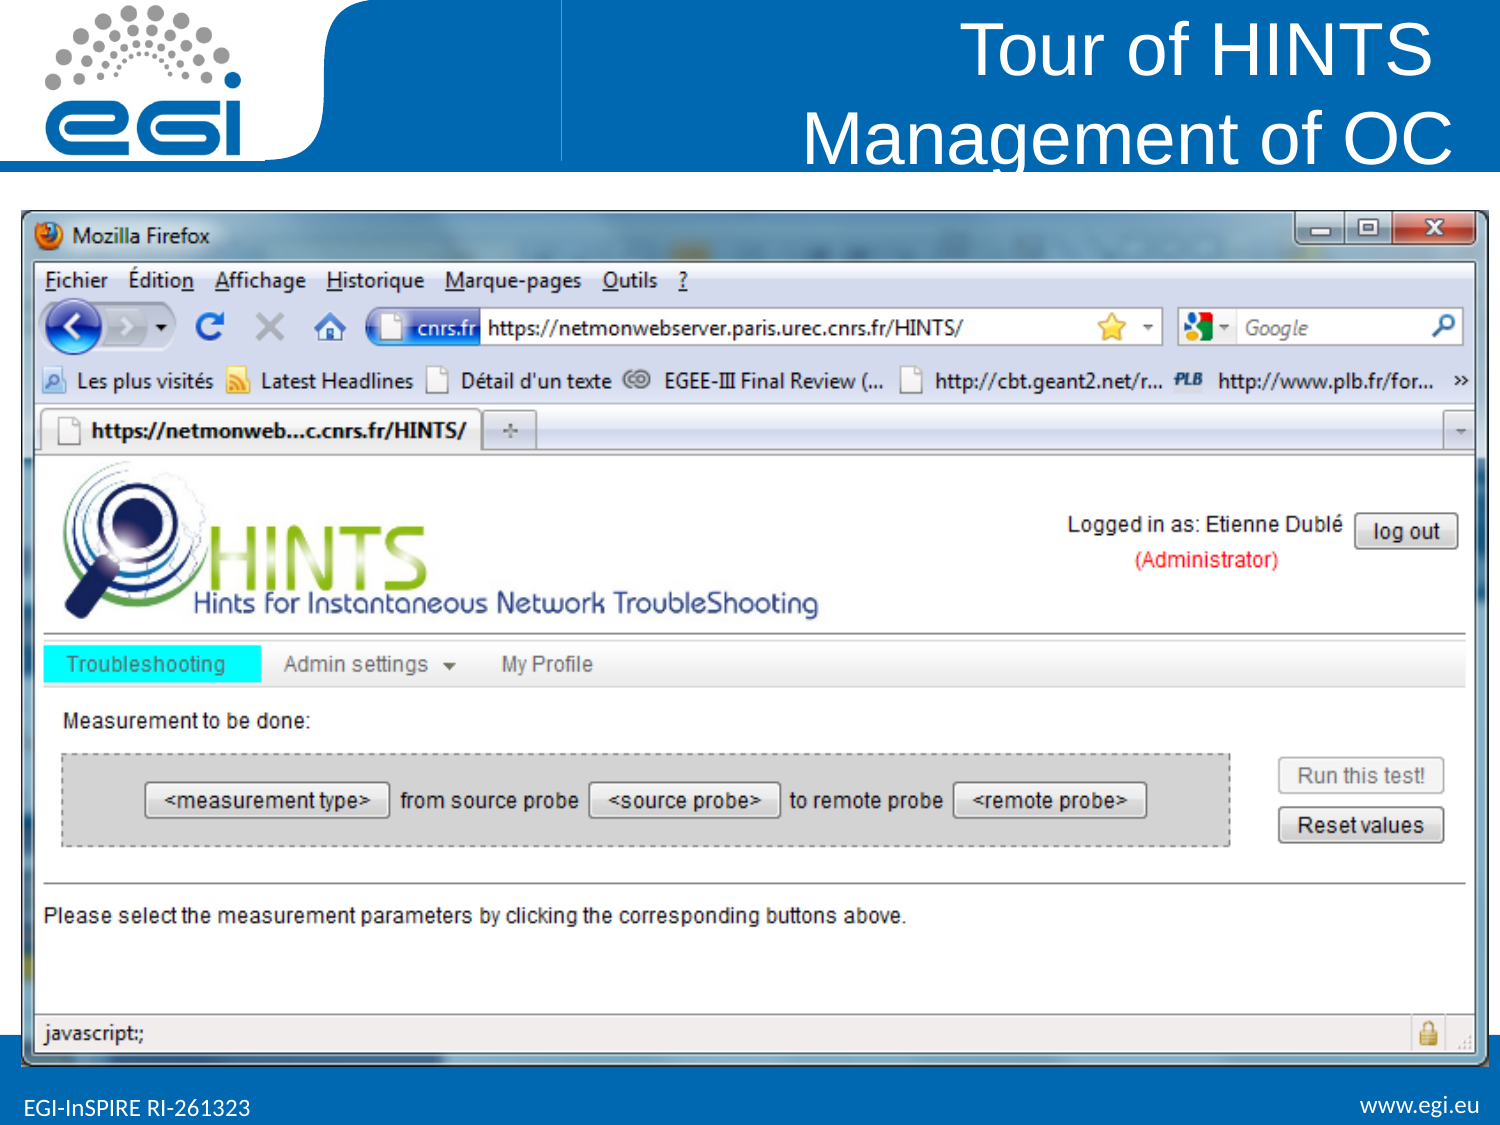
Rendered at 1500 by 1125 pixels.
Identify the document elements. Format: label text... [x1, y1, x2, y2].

picture [0, 0, 265, 161]
picture [20, 210, 1489, 1067]
title Tour of HINTS Management of OC [348, 18, 1471, 162]
